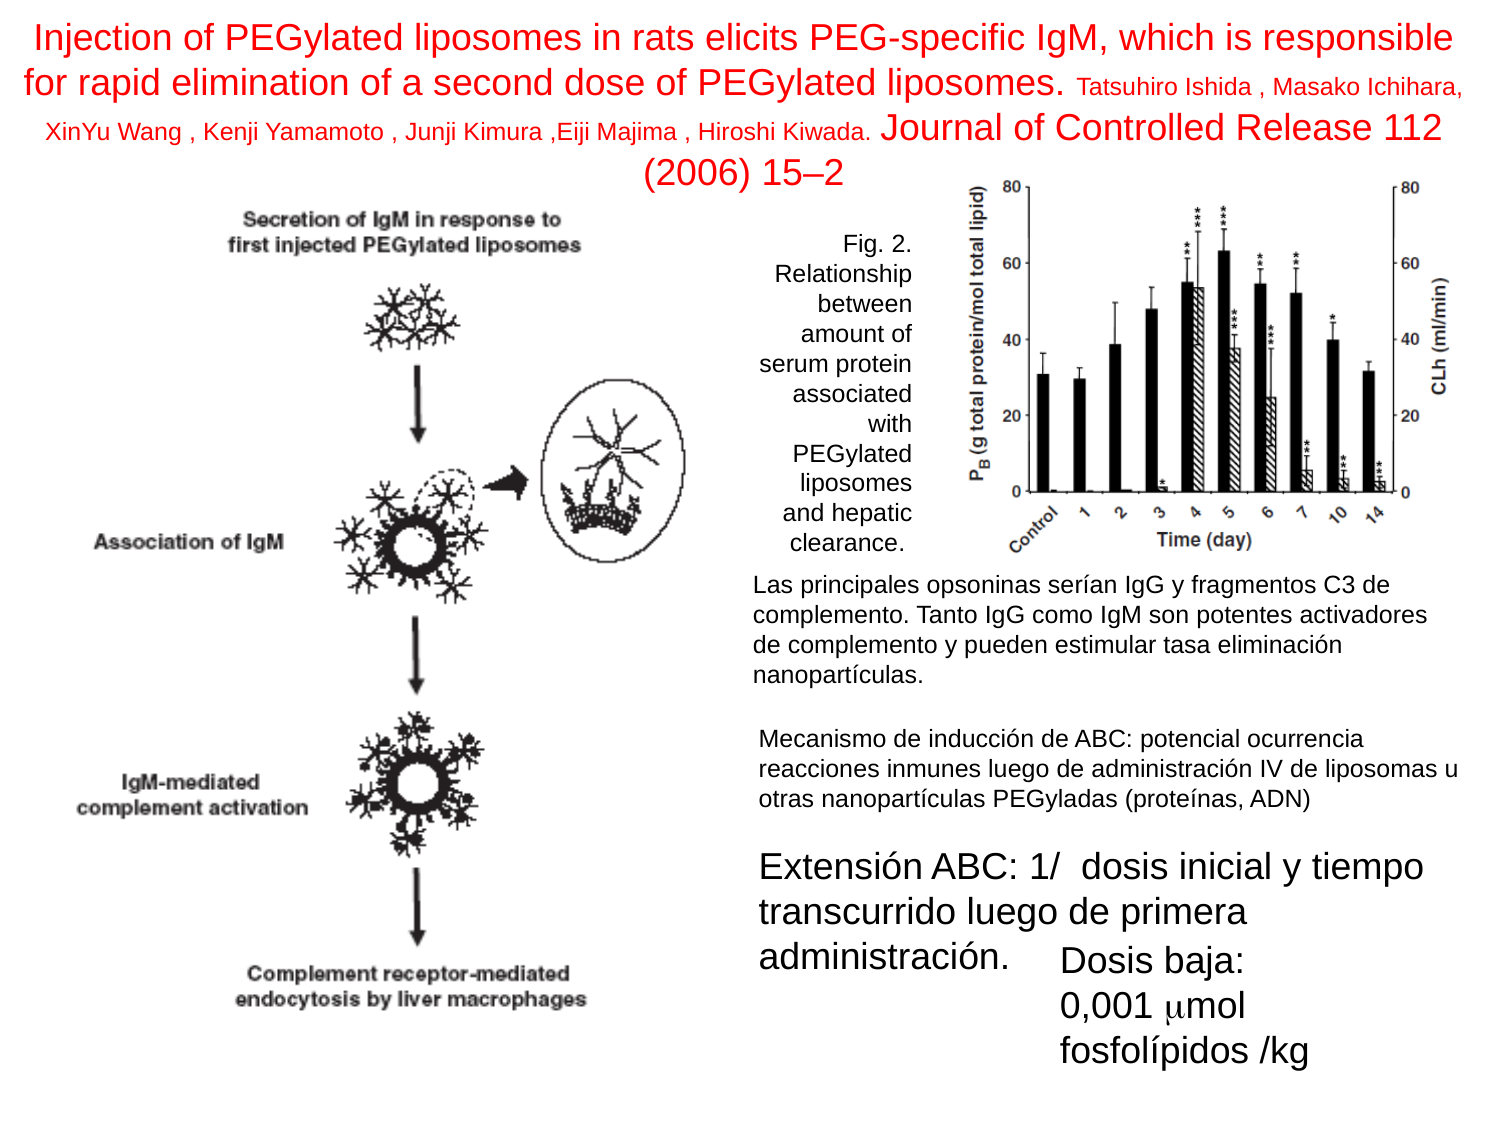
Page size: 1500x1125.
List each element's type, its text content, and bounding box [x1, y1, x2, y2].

text_box Las principales opsoninas serían IgG y fragmentos C3 de complemento. Tanto IgG como IgM son potentes activadores de complemento y pueden estimular tasa eliminación nanopartículas. [738, 561, 1471, 696]
text_box Injection of PEGylated liposomes in rats elicits PEG-specific IgM, which is responsible for rapid elimination of a second dose of PEGylated liposomes. Tatsuhiro Ishida , Masako Ichihara, XinYu Wang , Kenji Yamamoto , Junji Kimura ,Eiji Majima , Hiroshi Kiwada. Journal of Controlled Release 112 (2006) 15–2 [0, 5, 1494, 201]
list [52, 196, 715, 1042]
picture [962, 148, 1450, 570]
text_box Dosis baja: 0,001 mol fosfolípidos /kg [1045, 928, 1329, 1079]
text_box Mecanismo de inducción de ABC: potencial ocurrencia reacciones inmunes luego de administración IV de liposomas u otras nanopartículas PEGyladas (proteínas, ADN) Extensión ABC: 1/ dosis inicial y tiempo transcurrido luego de primera administración. [744, 714, 1500, 985]
text_box Fig. 2. Relationship between amount of serum protein associated with PEGylated liposomes and hepatic clearance. [738, 220, 928, 565]
